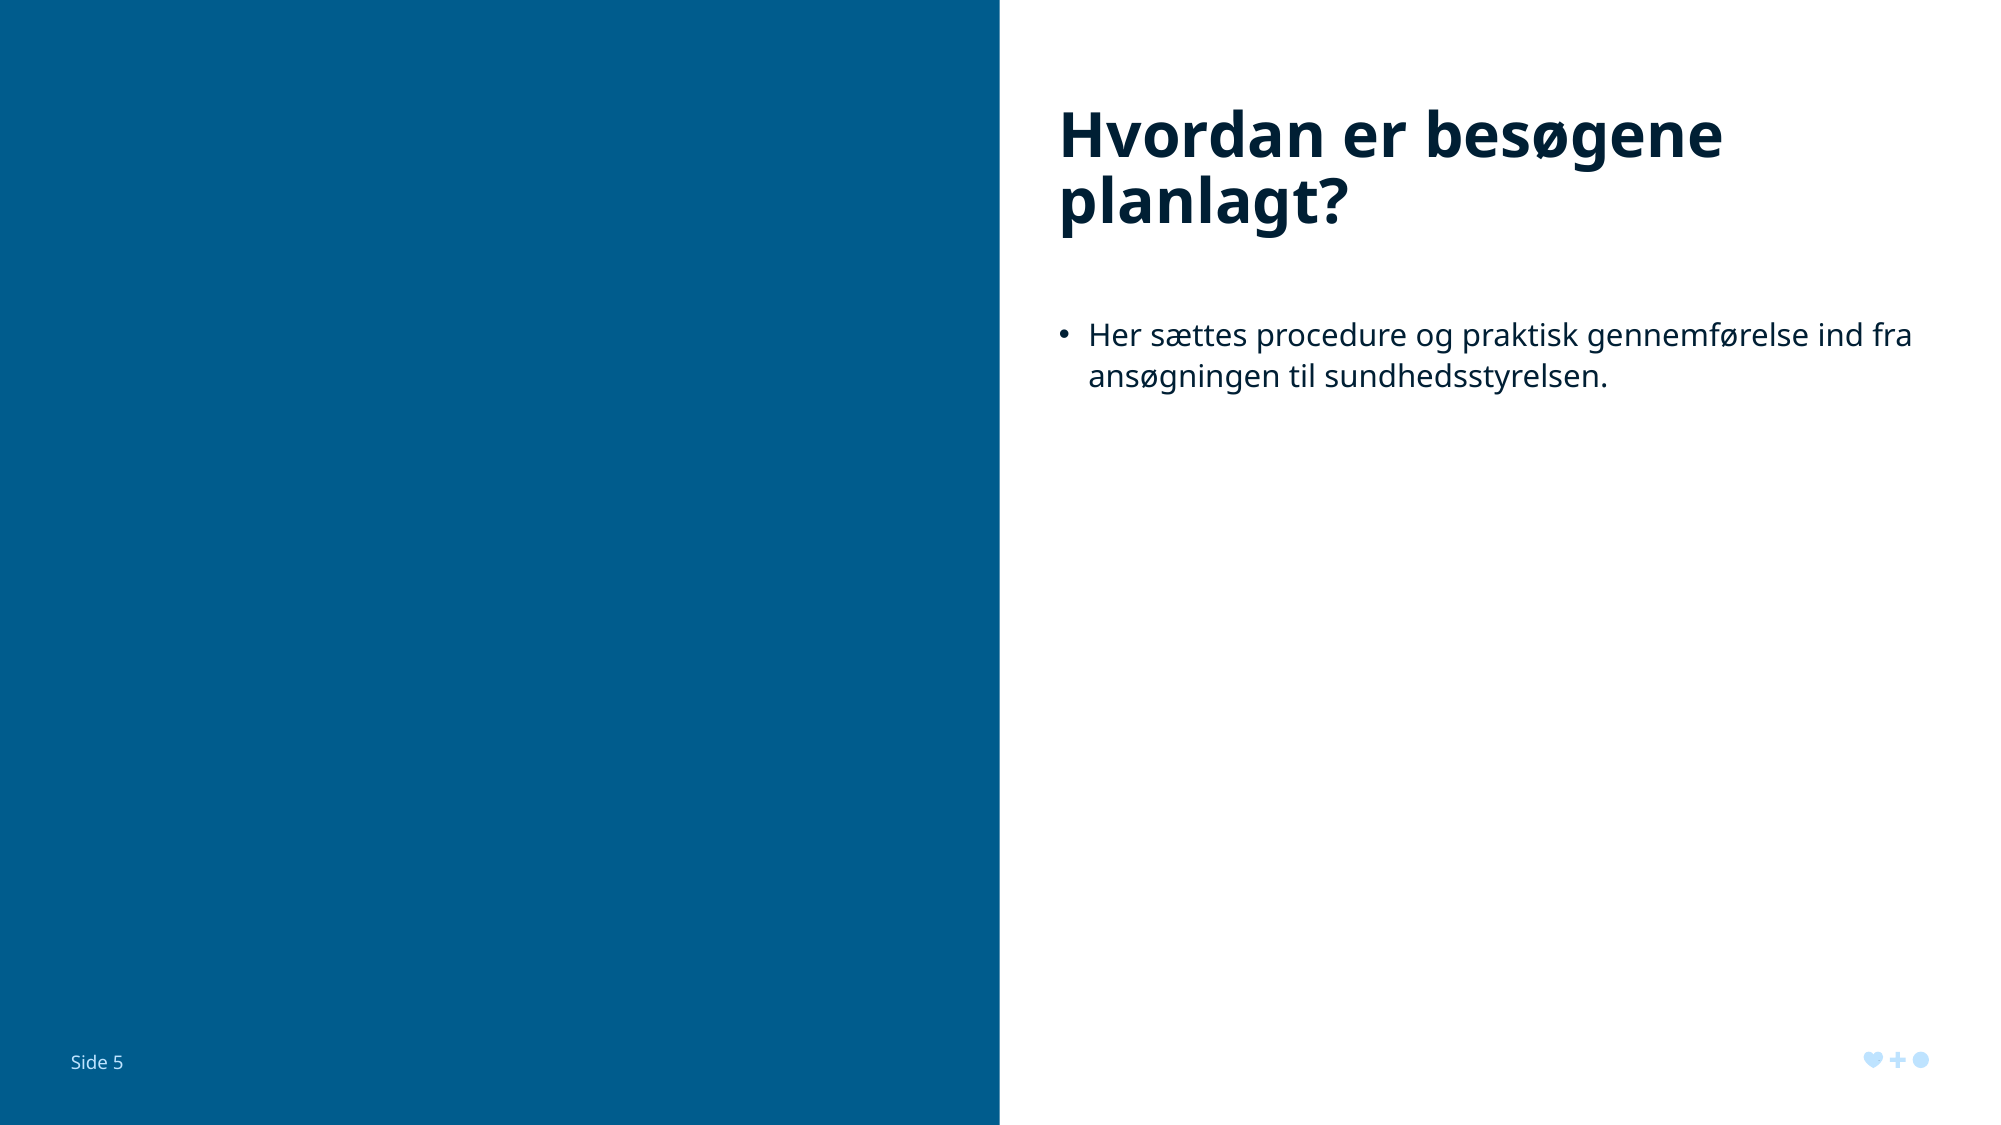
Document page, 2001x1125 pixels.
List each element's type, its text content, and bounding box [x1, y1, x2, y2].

list Her sættes procedure og praktisk gennemførelse ind fra ansøgningen til sundhedsstyrelsen. [1058, 311, 1929, 1001]
title Hvordan er besøgene planlagt? [1058, 103, 1929, 258]
slide_number Side 5 [70, 1046, 182, 1076]
